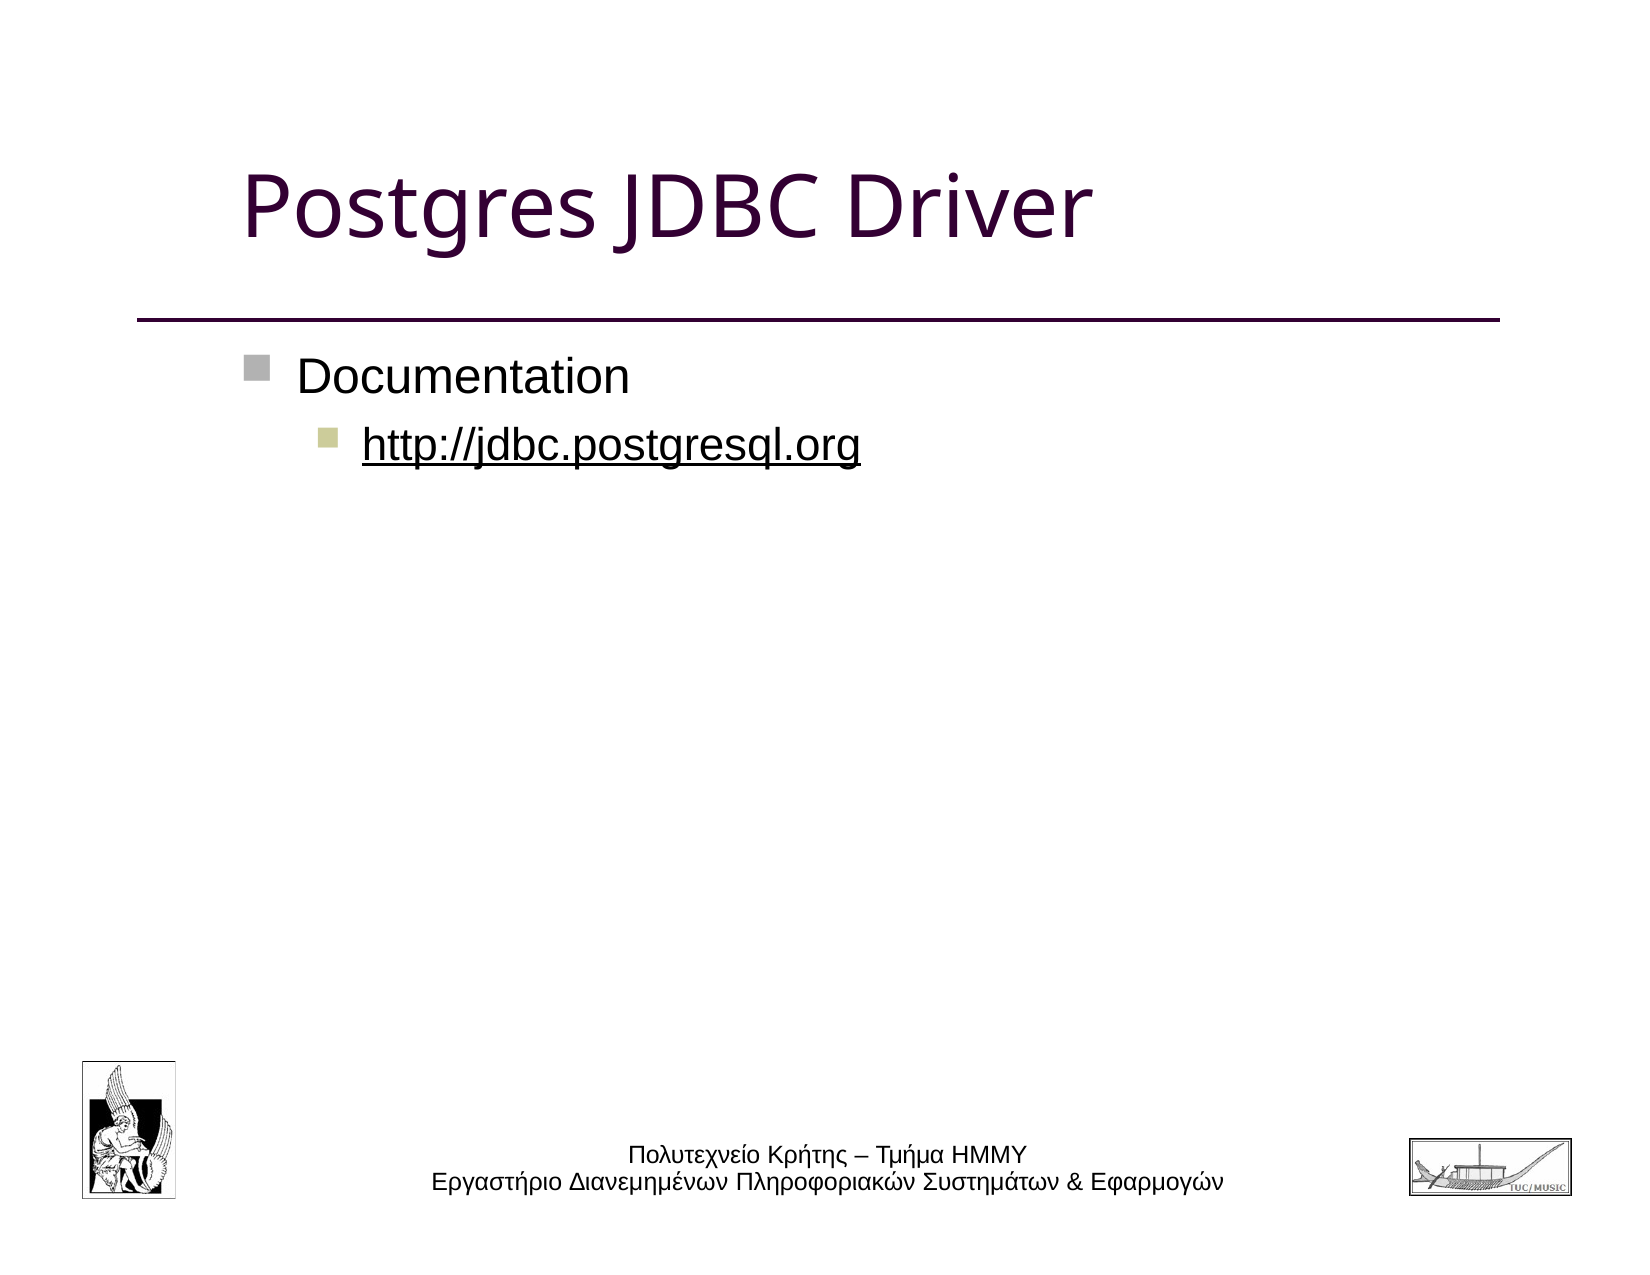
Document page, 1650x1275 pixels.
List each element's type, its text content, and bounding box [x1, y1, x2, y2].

text_box [1411, 1140, 1570, 1194]
text_box [82, 1061, 176, 1199]
text_box Documentation http://jdbc.postgresql.org [237, 363, 867, 470]
title Postgres JDBC Driver [164, 150, 1486, 363]
footer Πολυτεχνείο Κρήτης – Τμήμα ΗΜΜΥ Εργαστήριο ∆ιανεμημένων Πληροφοριακών Συστημάτων & Εφαρμογών [428, 1143, 1227, 1275]
